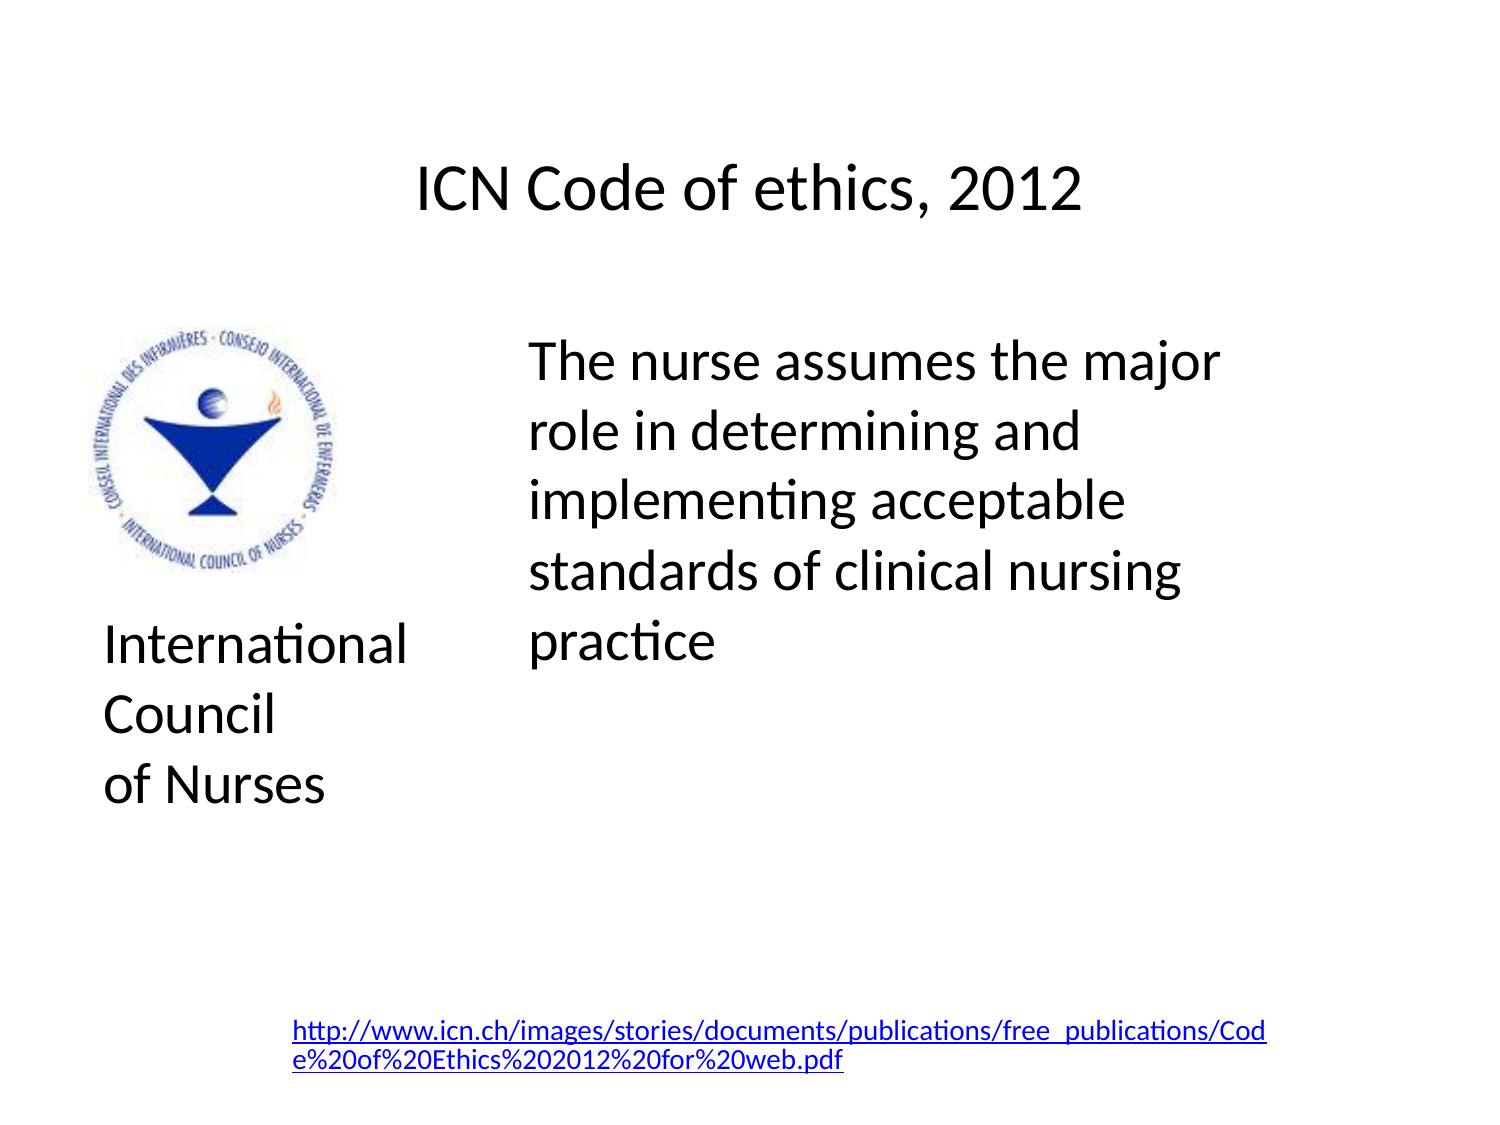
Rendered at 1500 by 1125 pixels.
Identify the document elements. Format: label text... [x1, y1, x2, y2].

title ICN Code of ethics, 2012 [75, 45, 1425, 233]
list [88, 326, 337, 573]
text_box International Council of Nurses [88, 597, 443, 823]
text_box The nurse assumes the major role in determining and implementing acceptable standards of clinical nursing practice [513, 314, 1270, 679]
text_box http://www.icn.ch/images/stories/documents/publications/free_publications/Code%20of%20Ethics%202012%20for%20web.pdf [277, 1003, 1294, 1089]
